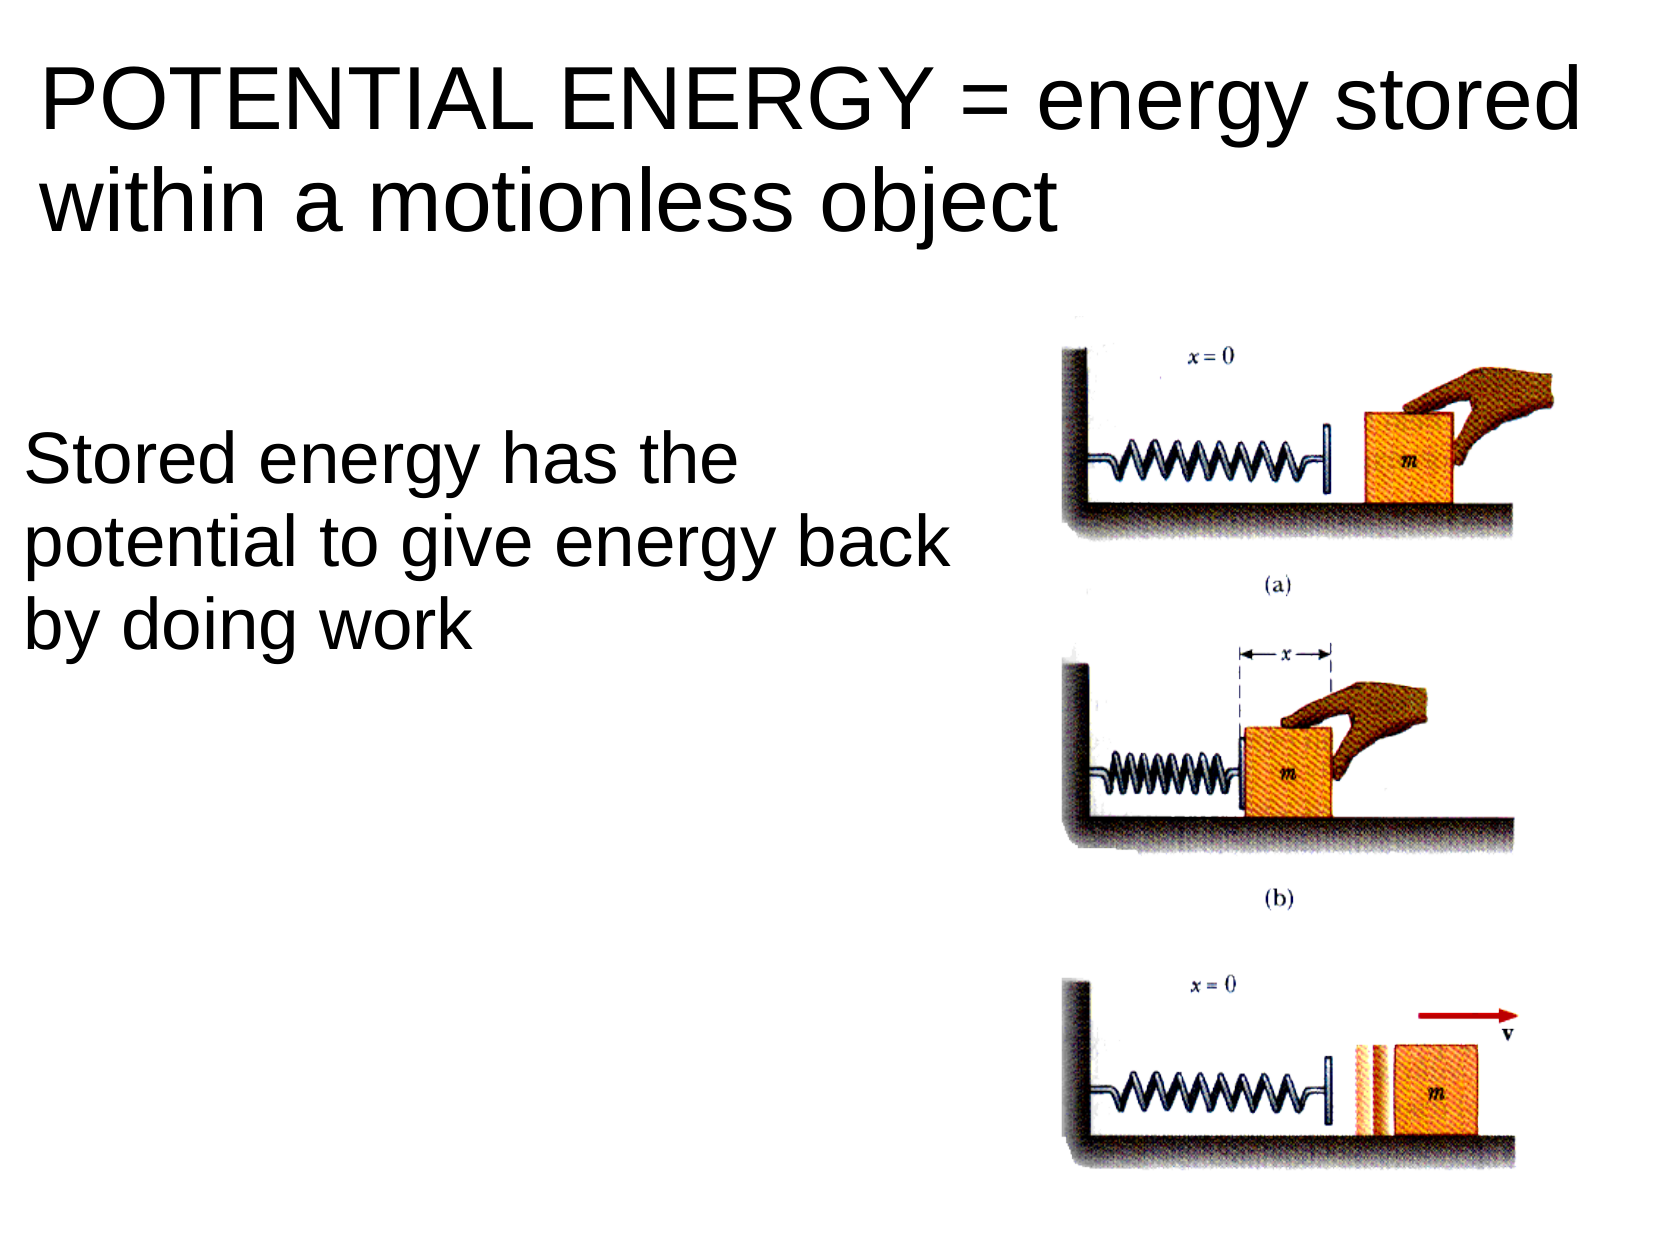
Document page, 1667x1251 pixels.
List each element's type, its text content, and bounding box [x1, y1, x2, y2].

title POTENTIAL ENERGY = energy stored within a motionless object [39, 47, 1630, 303]
list Stored energy has the potential to give energy back by doing work [23, 416, 961, 1137]
picture [1049, 316, 1562, 1182]
